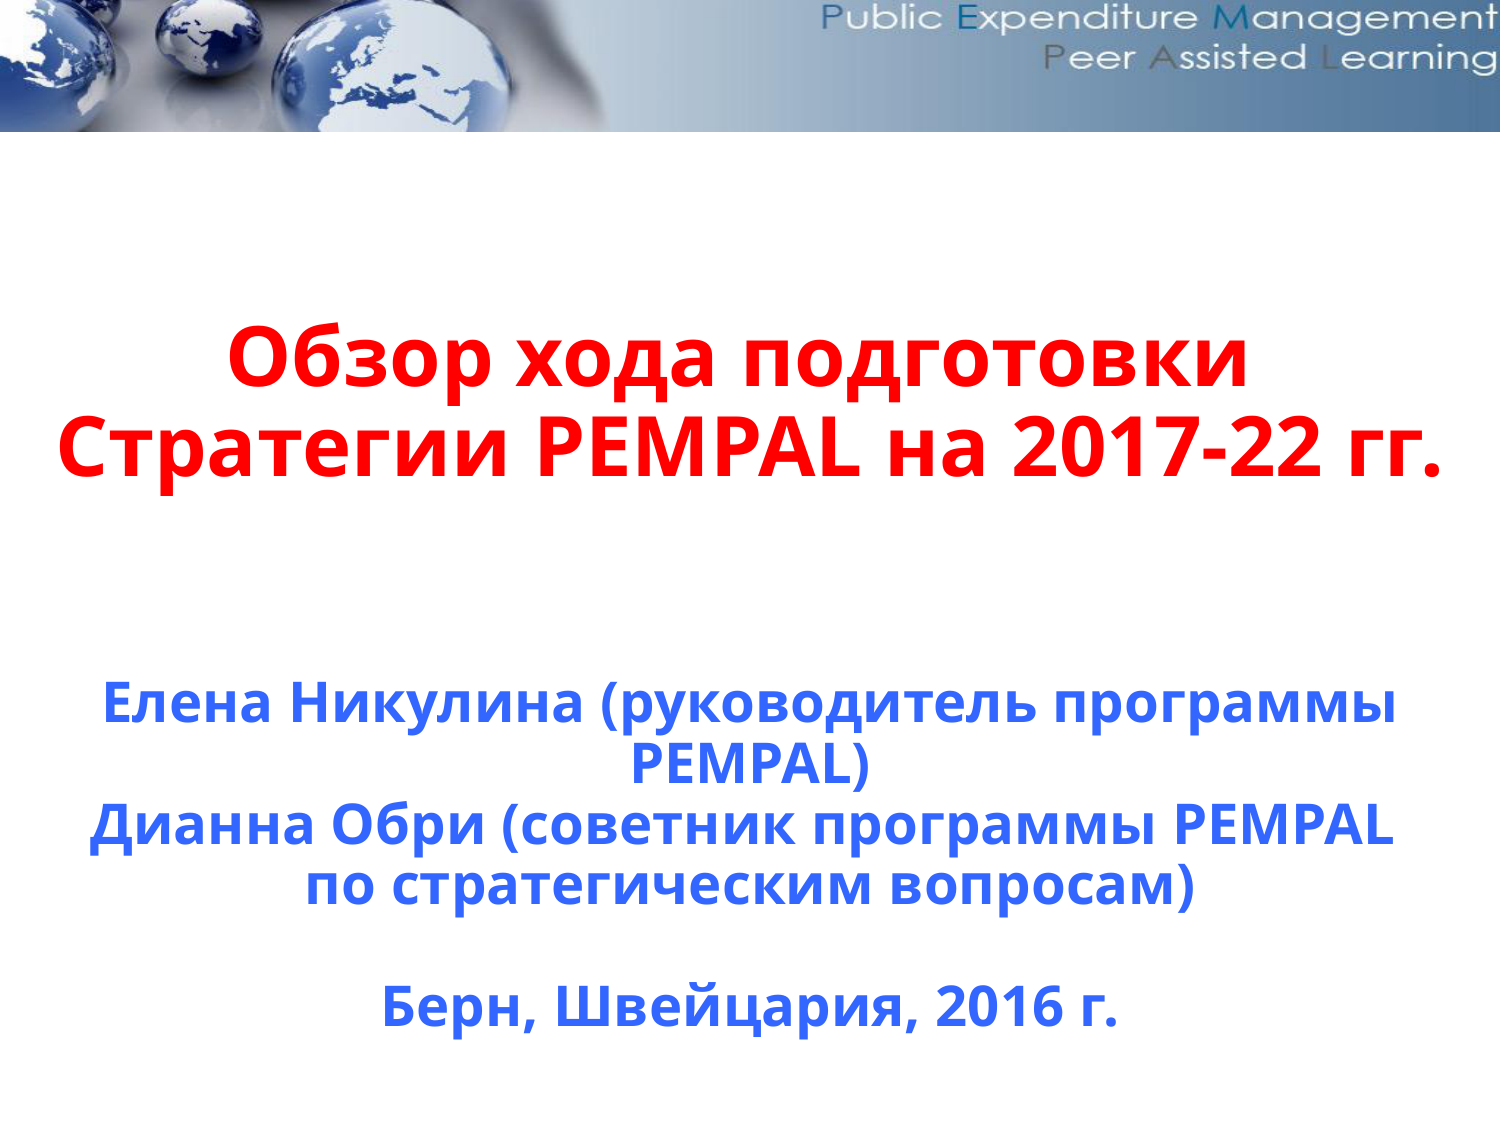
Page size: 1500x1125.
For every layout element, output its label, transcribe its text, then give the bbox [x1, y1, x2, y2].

title Oбзор хода подготовки Стратегии PEMPAL на 2017-22 гг. Eлена Никулина (руководитель программы PEMPAL) Дианна Обри (советник программы PEMPAL по стратегическим вопросам) Берн, Швейцария, 2016 г. [0, 127, 1500, 1125]
